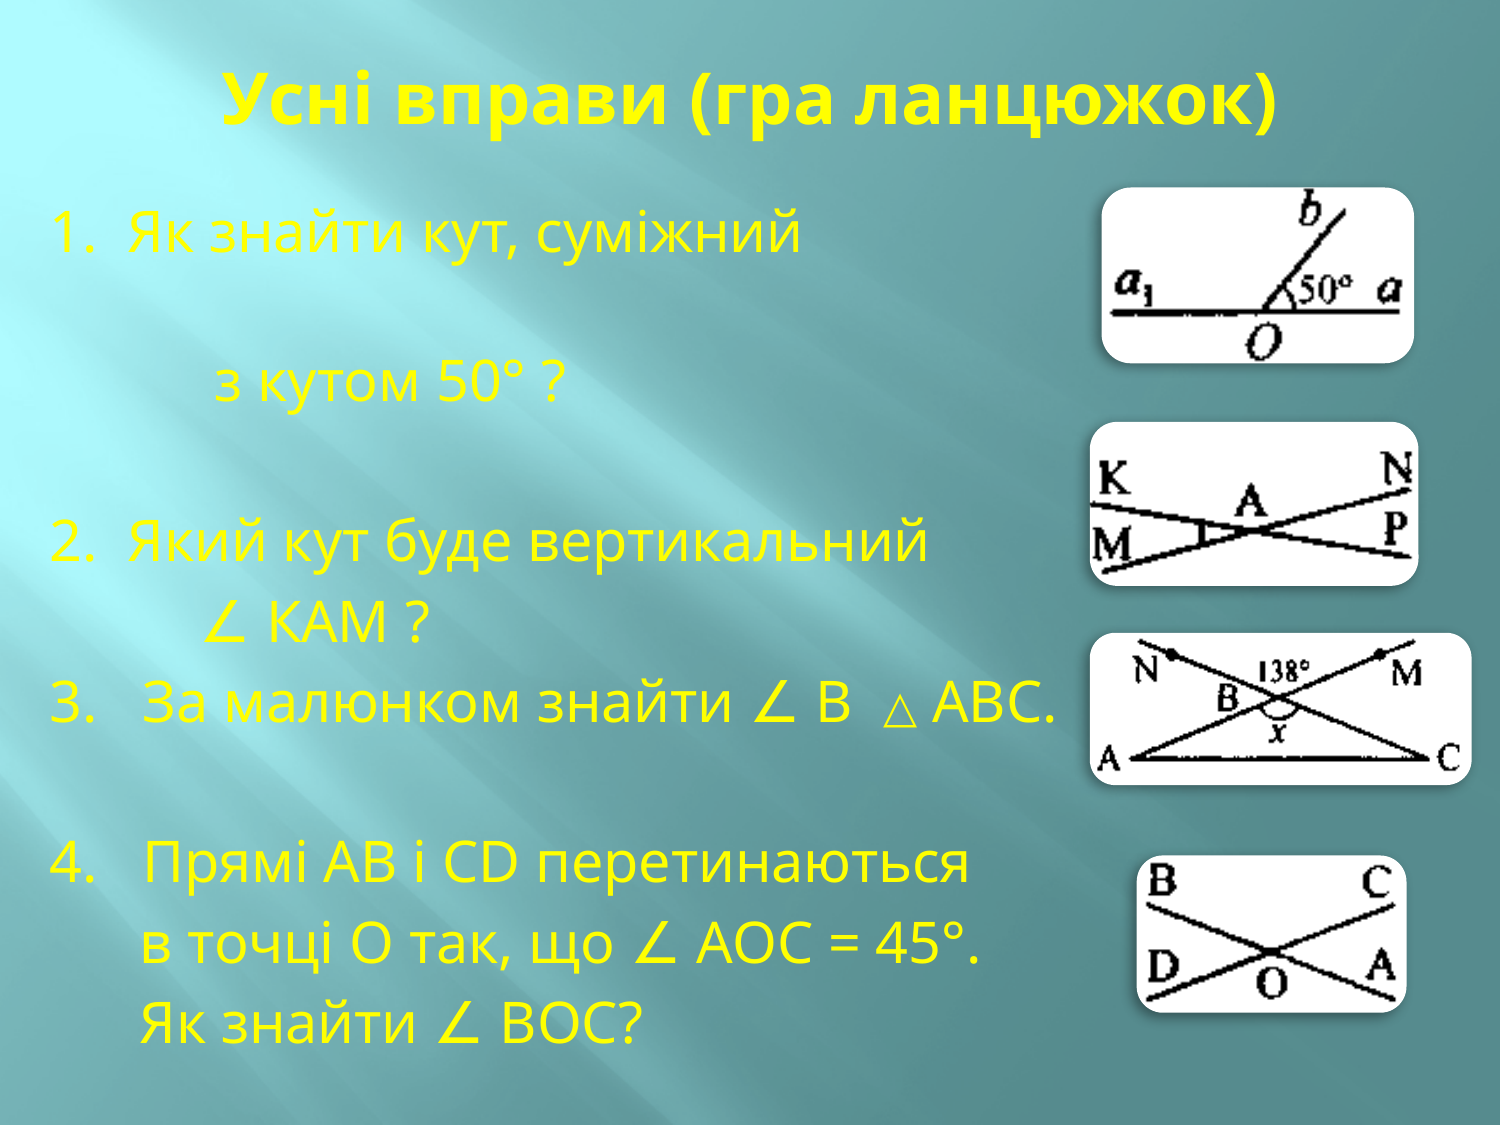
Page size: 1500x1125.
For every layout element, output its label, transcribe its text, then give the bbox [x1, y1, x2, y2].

picture [1089, 421, 1419, 587]
title Усні вправи (гра ланцюжок) [75, 45, 1425, 196]
picture [1136, 855, 1407, 1013]
list 1. Як знайти кут, суміжний з кутом 50° ? 2. Який кут буде вертикальний ∠ КАМ ? 3. За малюнком знайти ∠ В △ АВС. 4. Прямі АВ і CD перетинаються в точці О так, що ∠ AOC = 45°. Як знайти ∠ ВОС? [0, 187, 1125, 1067]
picture [1089, 632, 1472, 786]
picture [1101, 187, 1415, 364]
